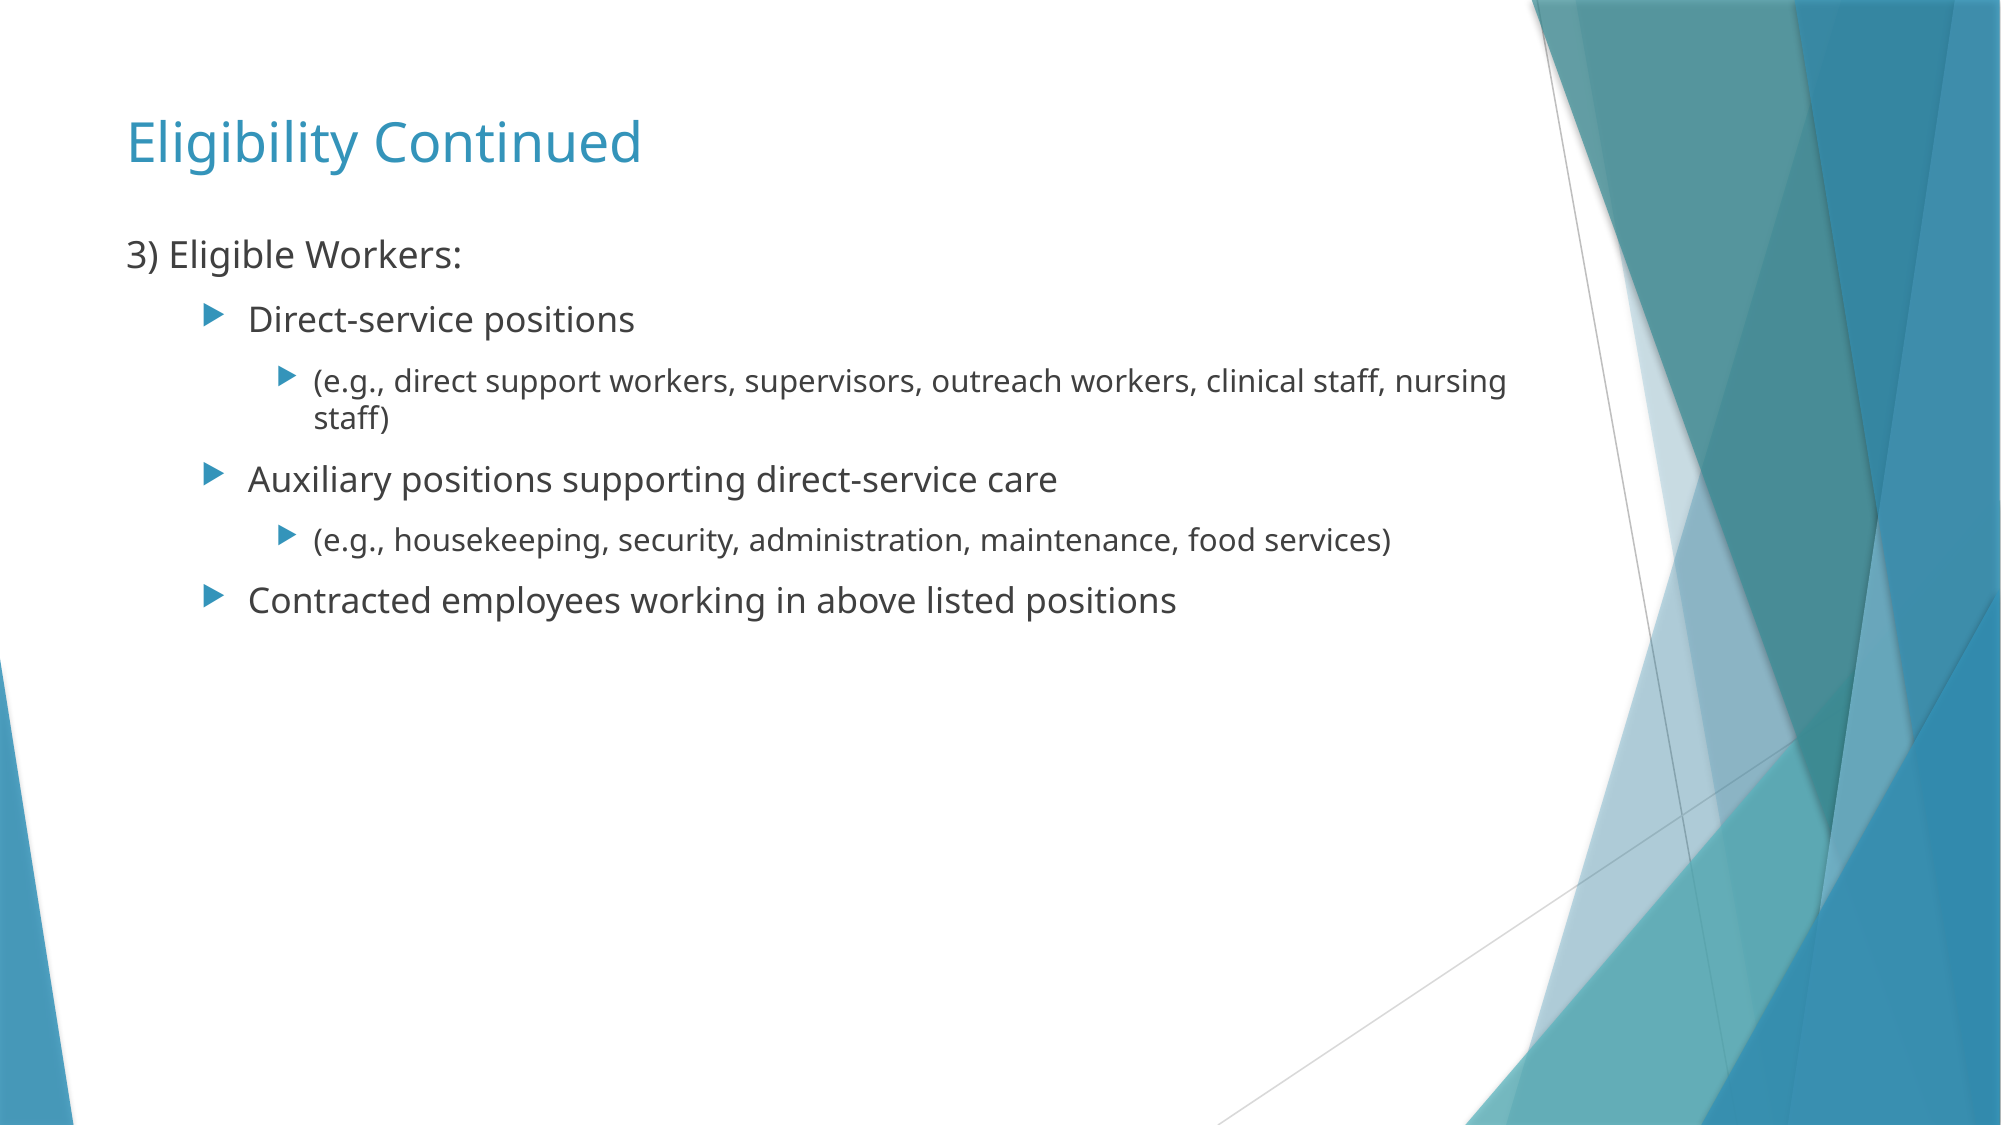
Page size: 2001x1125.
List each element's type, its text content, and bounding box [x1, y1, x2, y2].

title Eligibility Continued [111, 99, 1522, 223]
list 3) Eligible Workers: Direct-service positions (e.g., direct support workers, supervisors, outreach workers, clinical staff, nursing staff) Auxiliary positions supporting direct-service care (e.g., housekeeping, security, administration, maintenance, food services) Contracted employees working in above listed positions [111, 223, 1582, 1125]
